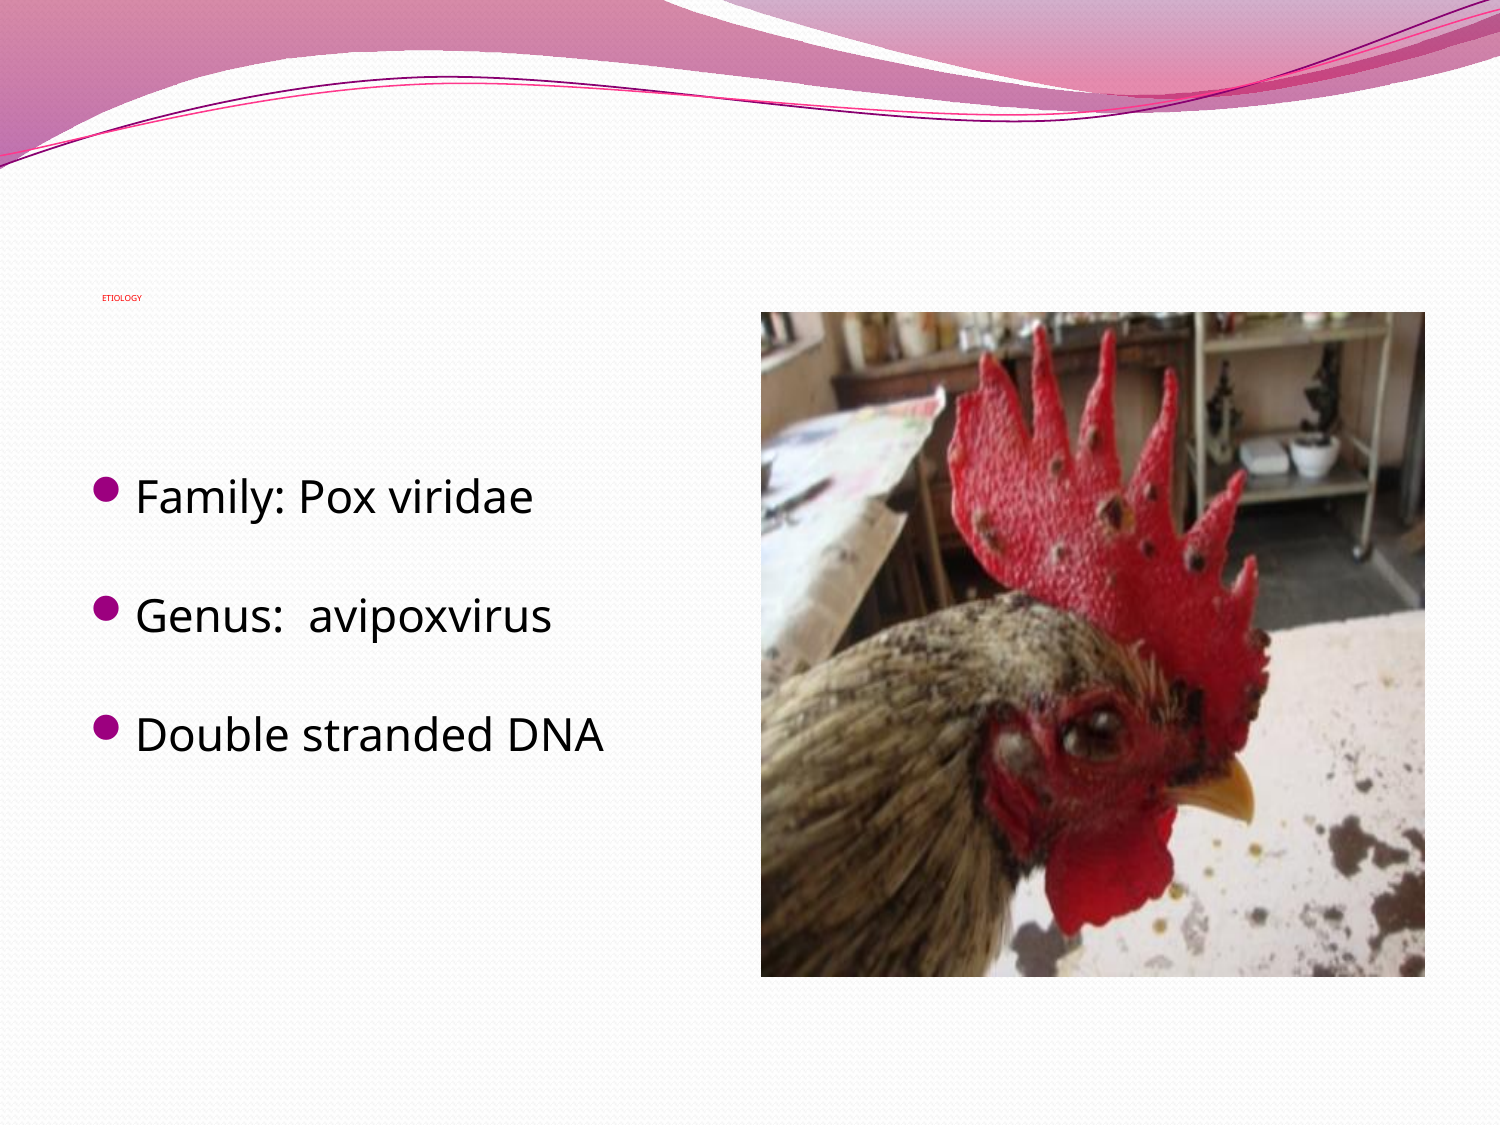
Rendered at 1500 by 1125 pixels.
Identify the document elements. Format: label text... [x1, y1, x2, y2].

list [761, 312, 1426, 977]
title ETIOLOGY [75, 200, 1425, 303]
list Family: Pox viridae Genus: avipoxvirus Double stranded DNA [75, 412, 738, 1044]
